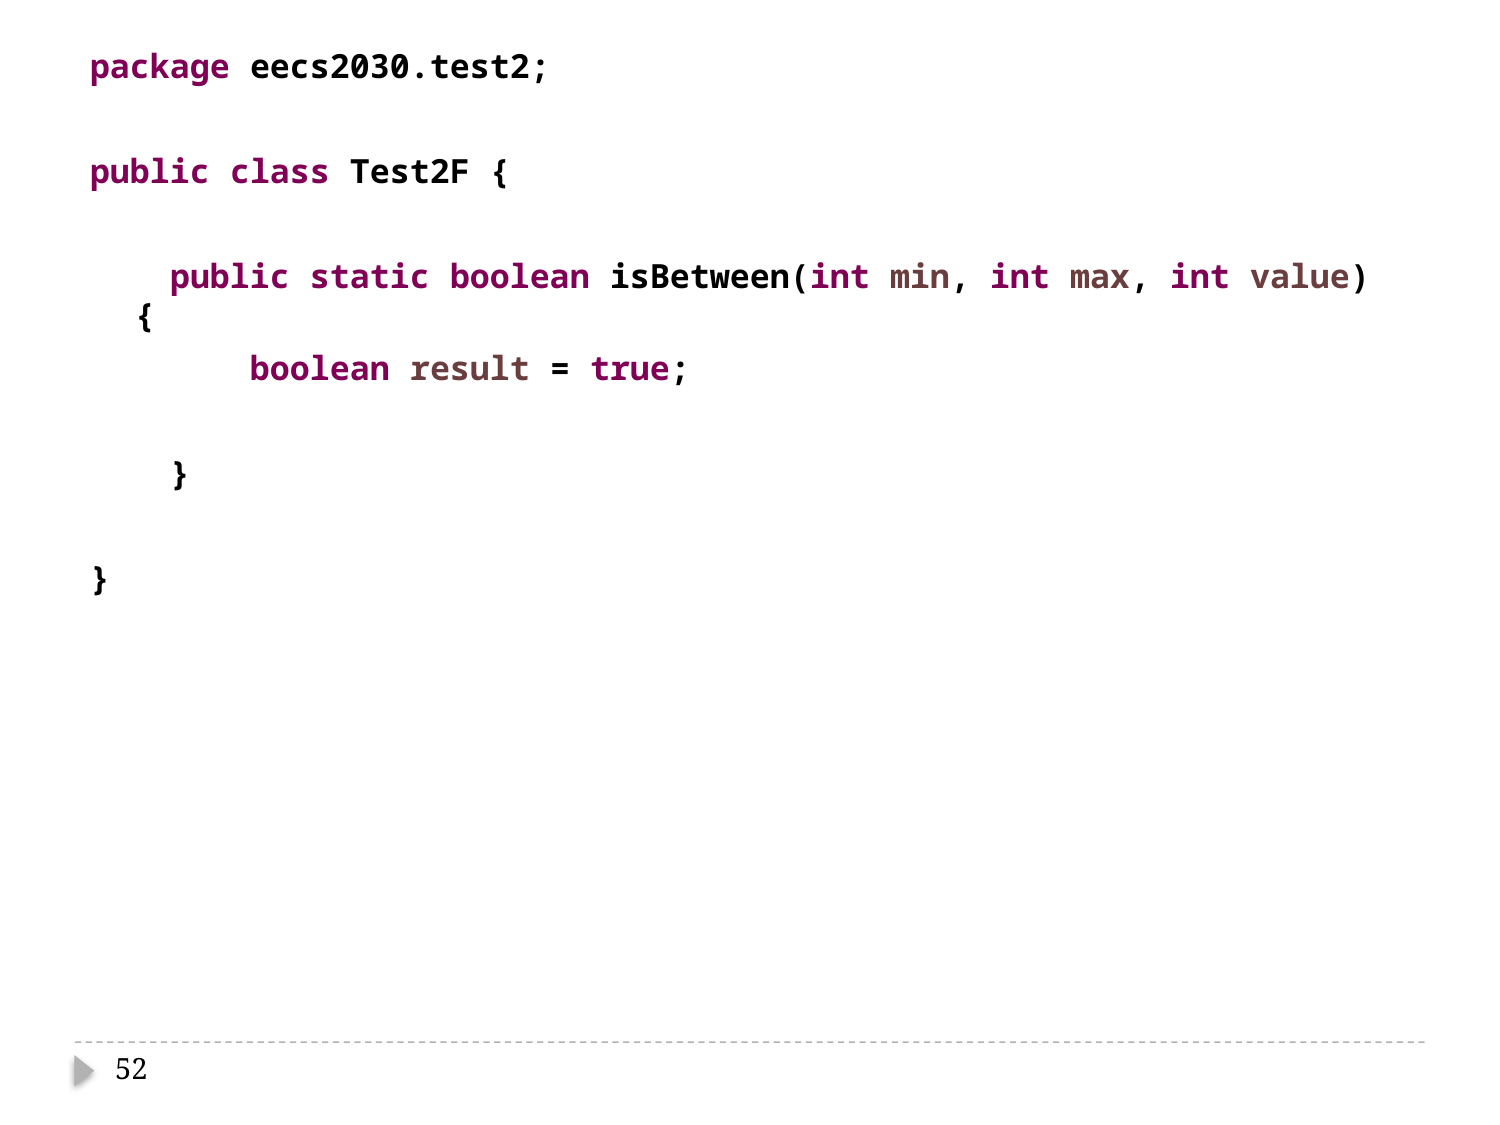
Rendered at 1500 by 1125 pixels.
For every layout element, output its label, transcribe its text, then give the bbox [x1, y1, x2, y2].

list package eecs2030.test2; public class Test2F { public static boolean isBetween(int min, int max, int value) { boolean result = true; } } [74, 37, 1426, 1011]
slide_number 52 [100, 1042, 426, 1103]
